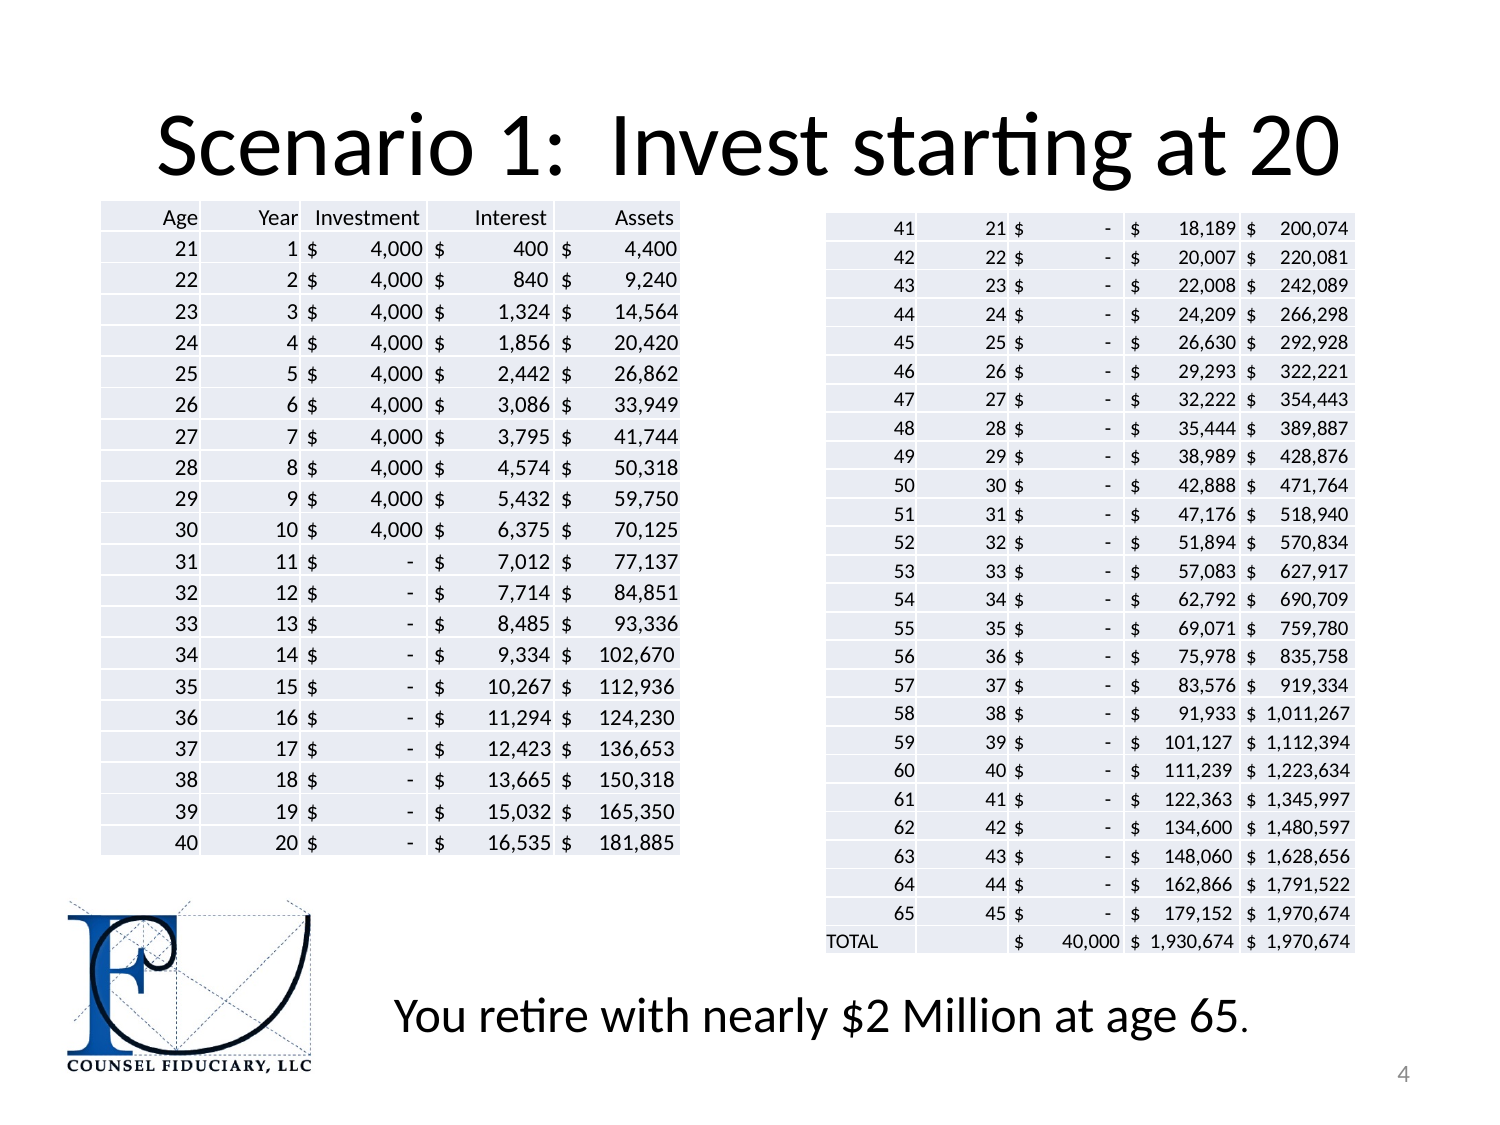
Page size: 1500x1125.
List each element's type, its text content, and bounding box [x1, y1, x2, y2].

table_cell $ - [1009, 442, 1123, 468]
table_cell 29 [101, 482, 199, 512]
table_cell 35 [101, 670, 199, 699]
table_cell $ - [301, 701, 426, 730]
table_cell $ 4,000 [301, 482, 426, 512]
table_cell $ 4,400 [555, 232, 680, 262]
table_cell $ 42,888 [1125, 470, 1239, 497]
table_cell $ 428,876 [1241, 442, 1355, 468]
table_cell $ 4,000 [301, 295, 426, 324]
table_cell 3 [201, 295, 299, 324]
table_cell $ 47,176 [1125, 499, 1239, 525]
table_cell $ - [1009, 869, 1123, 896]
table_cell 52 [826, 527, 915, 554]
table_cell $ 38,989 [1125, 442, 1239, 468]
table_cell $ 84,851 [555, 576, 680, 605]
table_cell $ 13,665 [428, 763, 553, 793]
table_cell 32 [101, 576, 199, 605]
table_header 21 [917, 213, 1007, 240]
table_cell 38 [101, 763, 199, 793]
table_cell $ 124,230 [555, 701, 680, 730]
table_cell 49 [826, 442, 915, 468]
table_cell $ 20,420 [555, 326, 680, 355]
table_cell 59 [826, 727, 915, 754]
table_cell 4 [201, 326, 299, 355]
table_cell $ 400 [428, 232, 553, 262]
table_cell 27 [101, 420, 199, 449]
table_cell 54 [826, 584, 915, 611]
table_cell 25 [101, 357, 199, 387]
table_header $ - [1009, 213, 1123, 240]
table_cell 22 [917, 242, 1007, 269]
table_cell $ - [301, 638, 426, 668]
table_cell $ 1,112,394 [1241, 727, 1355, 754]
table_cell $ - [1009, 299, 1123, 326]
table_cell $ - [1009, 385, 1123, 411]
table_cell 35 [917, 613, 1007, 639]
table_cell $ 41,744 [555, 420, 680, 449]
table_cell 31 [917, 499, 1007, 525]
table_cell 40 [917, 755, 1007, 782]
table_cell $ 11,294 [428, 701, 553, 730]
table_cell 28 [101, 451, 199, 480]
table_cell 12 [201, 576, 299, 605]
table_cell $ - [1009, 356, 1123, 383]
table_cell $ 12,423 [428, 732, 553, 761]
table_cell $ 3,795 [428, 420, 553, 449]
table_cell $ 471,764 [1241, 470, 1355, 497]
table_cell $ 165,350 [555, 794, 680, 824]
table_cell 43 [826, 270, 915, 297]
table_cell 17 [201, 732, 299, 761]
table_cell $ 570,834 [1241, 527, 1355, 554]
table_cell $ - [301, 763, 426, 793]
table_cell $ 15,032 [428, 794, 553, 824]
table_cell 7 [201, 420, 299, 449]
table_cell 60 [826, 755, 915, 782]
table_cell $ - [1009, 698, 1123, 725]
table_cell 2 [201, 263, 299, 293]
table_cell $ - [1009, 584, 1123, 611]
table_cell $ 292,928 [1241, 327, 1355, 354]
table_cell $ 6,375 [428, 513, 553, 543]
table_cell 63 [826, 841, 915, 868]
table_cell 27 [917, 385, 1007, 411]
picture [49, 887, 332, 1087]
table_cell $ - [1009, 784, 1123, 811]
table_cell $ 3,086 [428, 388, 553, 418]
table_cell $ 91,933 [1125, 698, 1239, 725]
table_cell 28 [917, 413, 1007, 440]
table_cell $ - [301, 732, 426, 761]
table_cell 36 [917, 641, 1007, 668]
table_cell $ 14,564 [555, 295, 680, 324]
table_cell $ 101,127 [1125, 727, 1239, 754]
table_cell $ 40,000 [1009, 926, 1123, 953]
table_cell $ 1,223,634 [1241, 755, 1355, 782]
table_cell $ 57,083 [1125, 556, 1239, 582]
table_cell 23 [101, 295, 199, 324]
table_cell $ - [1009, 270, 1123, 297]
table_cell $ 4,000 [301, 232, 426, 262]
table_cell 42 [917, 812, 1007, 839]
table_cell $ - [1009, 727, 1123, 754]
table_cell 5 [201, 357, 299, 387]
table_cell $ 29,293 [1125, 356, 1239, 383]
table_cell $ 148,060 [1125, 841, 1239, 868]
table_cell $ 1,856 [428, 326, 553, 355]
table_cell 38 [917, 698, 1007, 725]
table_cell $ 627,917 [1241, 556, 1355, 582]
table_cell 23 [917, 270, 1007, 297]
table_cell 29 [917, 442, 1007, 468]
table_cell $ 4,000 [301, 420, 426, 449]
table_cell 39 [101, 794, 199, 824]
table_cell $ 4,000 [301, 326, 426, 355]
table_cell 45 [917, 898, 1007, 925]
table_cell $ 69,071 [1125, 613, 1239, 639]
table_header Age [101, 201, 199, 230]
table_cell 26 [917, 356, 1007, 383]
table_cell 8 [201, 451, 299, 480]
table_header Year [201, 201, 299, 230]
table_cell 57 [826, 670, 915, 696]
table_cell 9 [201, 482, 299, 512]
table_cell $ - [1009, 755, 1123, 782]
table_cell $ 9,240 [555, 263, 680, 293]
table_cell $ 35,444 [1125, 413, 1239, 440]
table_cell $ 1,970,674 [1241, 926, 1355, 953]
table_cell $ - [1009, 670, 1123, 696]
table_cell $ 162,866 [1125, 869, 1239, 896]
table_cell $ 840 [428, 263, 553, 293]
table_cell $ 4,574 [428, 451, 553, 480]
title Scenario 1: Invest starting at 20 [75, 45, 1425, 233]
table_cell $ - [1009, 327, 1123, 354]
table_cell 41 [917, 784, 1007, 811]
table_header Assets [555, 201, 680, 230]
table_cell $ - [1009, 556, 1123, 582]
table_cell $ 518,940 [1241, 499, 1355, 525]
table_cell $ 5,432 [428, 482, 553, 512]
table_cell $ 759,780 [1241, 613, 1355, 639]
table_cell [917, 926, 1007, 953]
table_cell $ 835,758 [1241, 641, 1355, 668]
table_cell $ - [1009, 499, 1123, 525]
table_cell $ 2,442 [428, 357, 553, 387]
table_cell $ 389,887 [1241, 413, 1355, 440]
table_cell 37 [101, 732, 199, 761]
table_cell 32 [917, 527, 1007, 554]
table_cell 44 [826, 299, 915, 326]
table_cell $ - [1009, 841, 1123, 868]
table_cell $ 70,125 [555, 513, 680, 543]
table_cell 61 [826, 784, 915, 811]
table_cell $ 354,443 [1241, 385, 1355, 411]
table_cell $ 26,862 [555, 357, 680, 387]
table_cell 58 [826, 698, 915, 725]
table_cell $ 1,930,674 [1125, 926, 1239, 953]
table_cell $ 32,222 [1125, 385, 1239, 411]
table_cell 1 [201, 232, 299, 262]
table_cell 36 [101, 701, 199, 730]
table_cell 31 [101, 545, 199, 574]
table_cell 45 [826, 327, 915, 354]
table_cell $ 102,670 [555, 638, 680, 668]
table_cell $ 1,480,597 [1241, 812, 1355, 839]
table_cell $ 4,000 [301, 451, 426, 480]
table_cell $ 8,485 [428, 607, 553, 636]
table_cell $ - [1009, 527, 1123, 554]
table_cell $ 7,714 [428, 576, 553, 605]
table_cell $ 26,630 [1125, 327, 1239, 354]
table_cell 42 [826, 242, 915, 269]
table_cell $ - [301, 670, 426, 699]
table_cell $ 150,318 [555, 763, 680, 793]
table_cell $ 7,012 [428, 545, 553, 574]
table_cell 11 [201, 545, 299, 574]
table_cell 64 [826, 869, 915, 896]
table_cell 14 [201, 638, 299, 668]
table_cell $ 322,221 [1241, 356, 1355, 383]
table_cell 13 [201, 607, 299, 636]
table_cell $ 16,535 [428, 826, 553, 855]
table_cell 46 [826, 356, 915, 383]
table_cell 51 [826, 499, 915, 525]
table_cell $ 33,949 [555, 388, 680, 418]
table_cell 62 [826, 812, 915, 839]
table_cell $ 1,791,522 [1241, 869, 1355, 896]
table_cell $ - [1009, 898, 1123, 925]
table_cell $ 112,936 [555, 670, 680, 699]
table_cell $ 10,267 [428, 670, 553, 699]
table_cell $ - [301, 545, 426, 574]
table_cell $ 4,000 [301, 513, 426, 543]
table_cell 33 [101, 607, 199, 636]
table_cell $ 1,628,656 [1241, 841, 1355, 868]
table_cell $ - [301, 607, 426, 636]
table_cell 65 [826, 898, 915, 925]
text_box You retire with nearly $2 Million at age 65. [379, 974, 1265, 1050]
table_header Investment [301, 201, 426, 230]
table_cell $ 220,081 [1241, 242, 1355, 269]
table_cell $ - [301, 576, 426, 605]
table_cell $ 51,894 [1125, 527, 1239, 554]
table_cell 47 [826, 385, 915, 411]
table_cell $ 50,318 [555, 451, 680, 480]
table_cell $ 4,000 [301, 357, 426, 387]
table_cell $ 1,324 [428, 295, 553, 324]
table_cell $ 4,000 [301, 263, 426, 293]
table_cell $ 20,007 [1125, 242, 1239, 269]
table_cell $ 9,334 [428, 638, 553, 668]
table_cell 10 [201, 513, 299, 543]
table_cell $ 4,000 [301, 388, 426, 418]
table_cell $ 179,152 [1125, 898, 1239, 925]
table_cell $ 1,345,997 [1241, 784, 1355, 811]
table_cell 30 [917, 470, 1007, 497]
table_cell 34 [101, 638, 199, 668]
table_cell 53 [826, 556, 915, 582]
table_cell 6 [201, 388, 299, 418]
table_cell 18 [201, 763, 299, 793]
table_cell $ 75,978 [1125, 641, 1239, 668]
table_cell $ 919,334 [1241, 670, 1355, 696]
table_cell 15 [201, 670, 299, 699]
table_cell 34 [917, 584, 1007, 611]
table_cell $ - [1009, 641, 1123, 668]
table_cell 48 [826, 413, 915, 440]
table_cell 40 [101, 826, 199, 855]
table_cell 25 [917, 327, 1007, 354]
table_cell $ 134,600 [1125, 812, 1239, 839]
table_cell $ 1,011,267 [1241, 698, 1355, 725]
table_cell $ - [1009, 413, 1123, 440]
table_cell 37 [917, 670, 1007, 696]
table_cell $ 111,239 [1125, 755, 1239, 782]
table_cell TOTAL [826, 926, 915, 953]
table_cell $ 122,363 [1125, 784, 1239, 811]
table_cell $ 266,298 [1241, 299, 1355, 326]
table_cell 16 [201, 701, 299, 730]
table_cell $ 181,885 [555, 826, 680, 855]
table_cell $ 93,336 [555, 607, 680, 636]
table_cell 44 [917, 869, 1007, 896]
table_cell $ - [1009, 242, 1123, 269]
table_cell $ 24,209 [1125, 299, 1239, 326]
table_cell 39 [917, 727, 1007, 754]
table_cell 24 [101, 326, 199, 355]
table_cell $ 59,750 [555, 482, 680, 512]
table_cell 26 [101, 388, 199, 418]
table_cell $ 690,709 [1241, 584, 1355, 611]
table_cell $ - [1009, 470, 1123, 497]
table_cell $ - [301, 794, 426, 824]
table_cell $ 83,576 [1125, 670, 1239, 696]
table_cell 30 [101, 513, 199, 543]
table_header 41 [826, 213, 915, 240]
table_header Interest [428, 201, 553, 230]
table_cell $ 77,137 [555, 545, 680, 574]
table_cell $ - [1009, 613, 1123, 639]
table_cell 19 [201, 794, 299, 824]
table_cell 50 [826, 470, 915, 497]
table_cell 43 [917, 841, 1007, 868]
table_cell 56 [826, 641, 915, 668]
table_cell 24 [917, 299, 1007, 326]
table_cell $ - [1009, 812, 1123, 839]
table_cell $ - [301, 826, 426, 855]
table_cell 55 [826, 613, 915, 639]
table_cell $ 1,970,674 [1241, 898, 1355, 925]
table_cell $ 62,792 [1125, 584, 1239, 611]
table_cell $ 136,653 [555, 732, 680, 761]
table_cell $ 22,008 [1125, 270, 1239, 297]
table_cell 22 [101, 263, 199, 293]
table_cell $ 242,089 [1241, 270, 1355, 297]
table_cell 21 [101, 232, 199, 262]
table_header $ 200,074 [1241, 213, 1355, 240]
table_cell 20 [201, 826, 299, 855]
table_header $ 18,189 [1125, 213, 1239, 240]
slide_number 4 [1074, 1042, 1425, 1103]
table_cell 33 [917, 556, 1007, 582]
